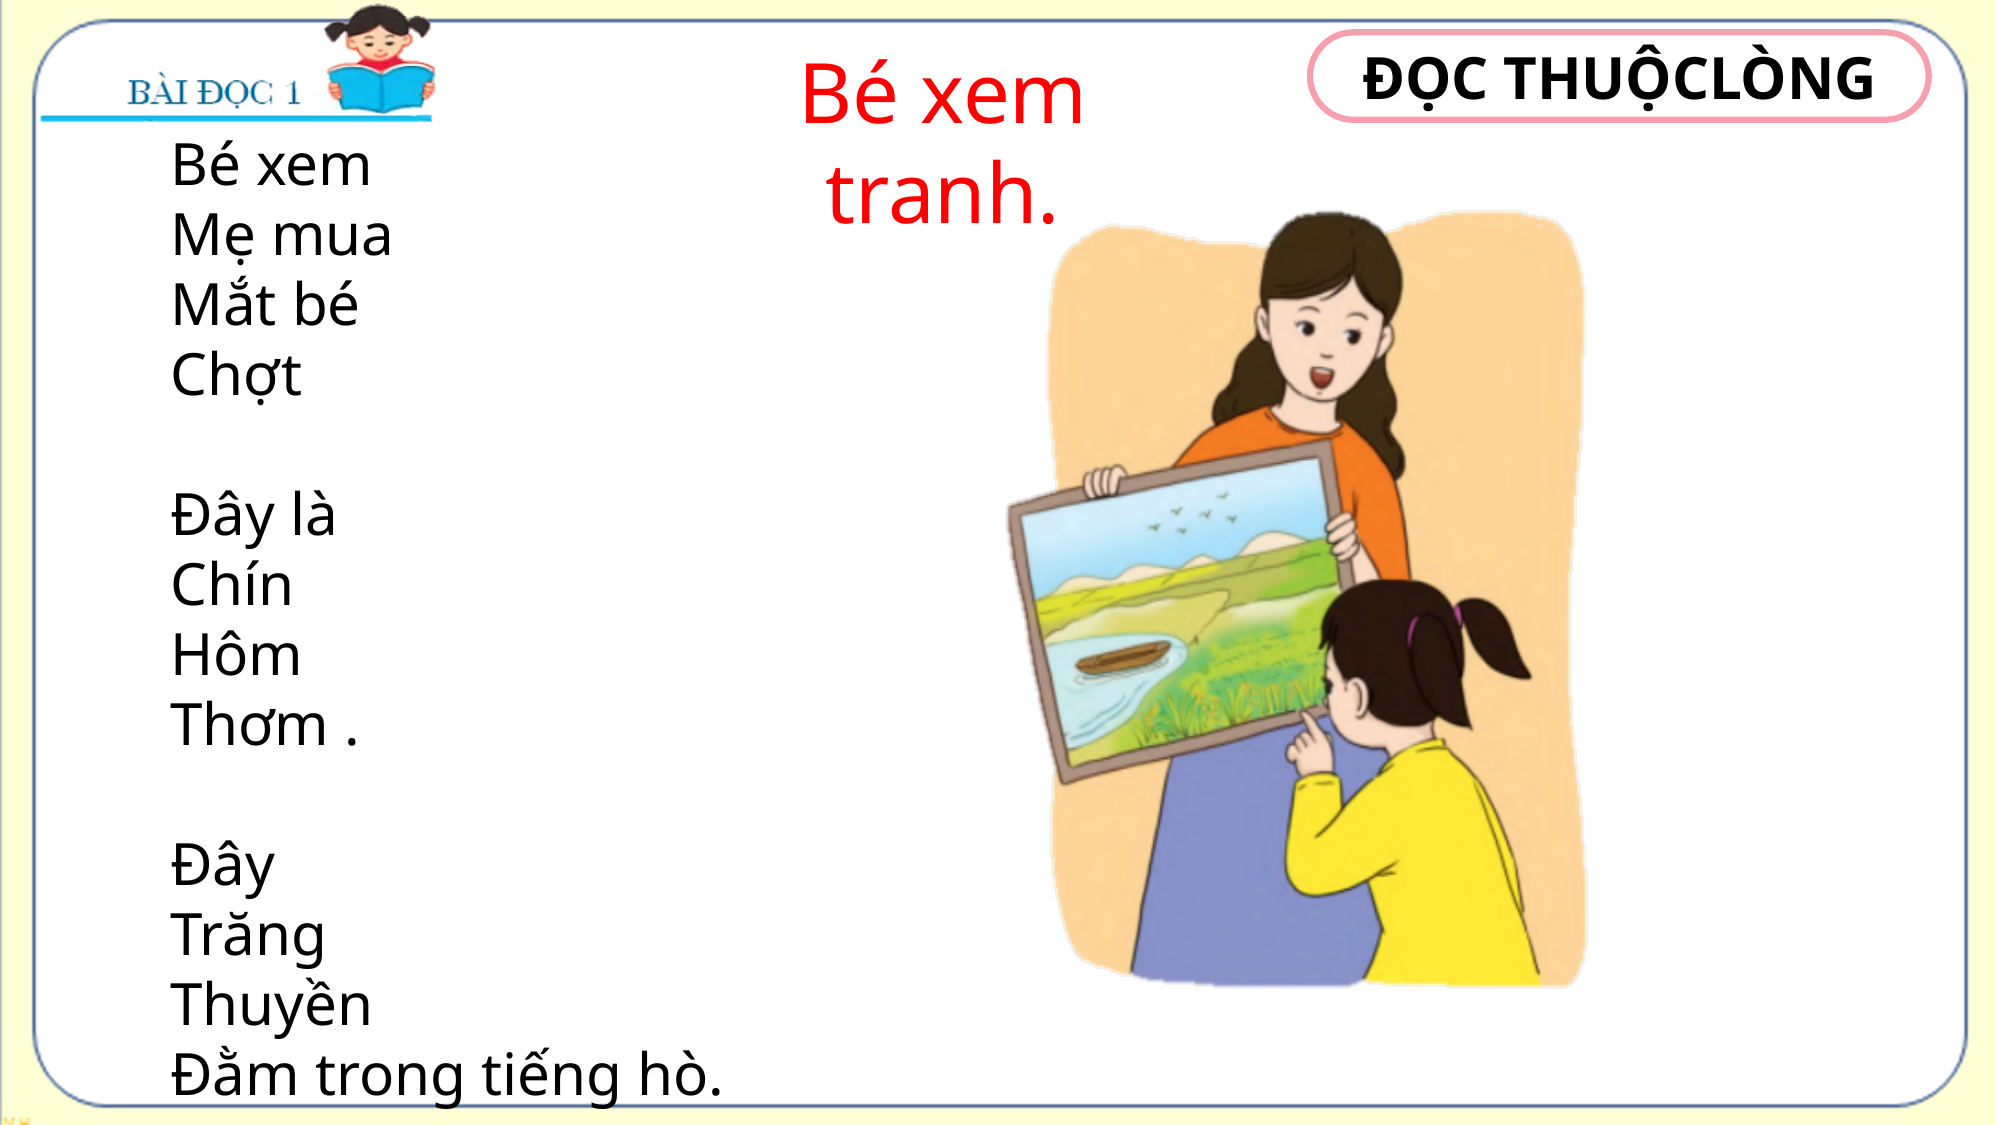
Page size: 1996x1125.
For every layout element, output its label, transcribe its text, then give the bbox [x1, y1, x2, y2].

text_box Bé xem Mẹ mua Mắt bé Chợt Đây là Chín Hôm Thơm . Đây Trăng Thuyền Đằm trong tiếng hò. [155, 119, 856, 1115]
text_box ĐỌC THUỘCLÒNG [1308, 31, 1930, 121]
text_box Bé xem tranh. [672, 32, 1214, 248]
picture [0, 0, 1996, 1125]
